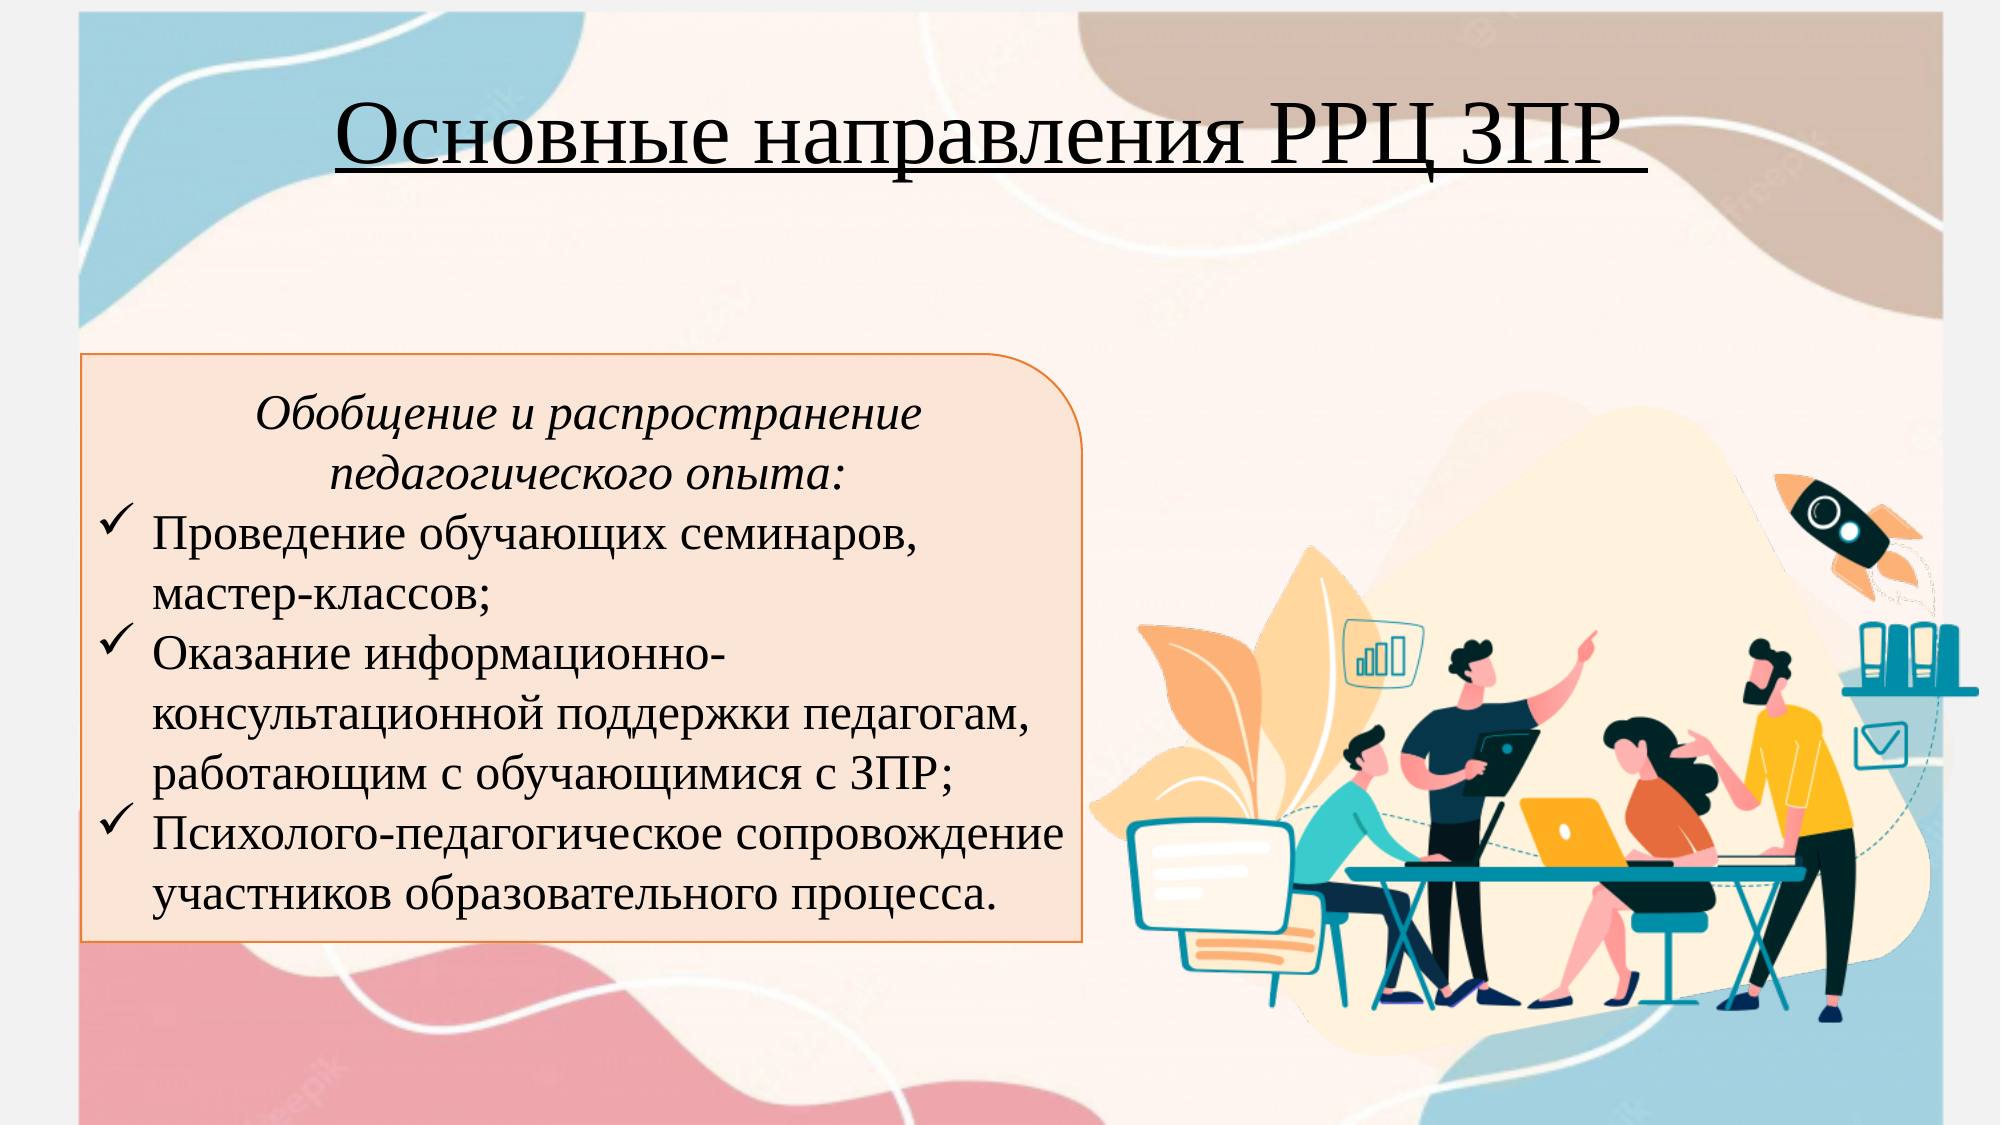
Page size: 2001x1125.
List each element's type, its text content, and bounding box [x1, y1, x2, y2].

title Основные направления РРЦ ЗПР [137, 59, 1846, 208]
text_box Обобщение и распространение педагогического опыта: Проведение обучающих семинаров, мастер-классов; Оказание информационно-консультационной поддержки педагогам, работающим с обучающимися с ЗПР; Психолого-педагогическое сопровождение участников образовательного процесса. [81, 371, 1097, 927]
text_box [80, 353, 1083, 943]
picture [0, 0, 2001, 1125]
